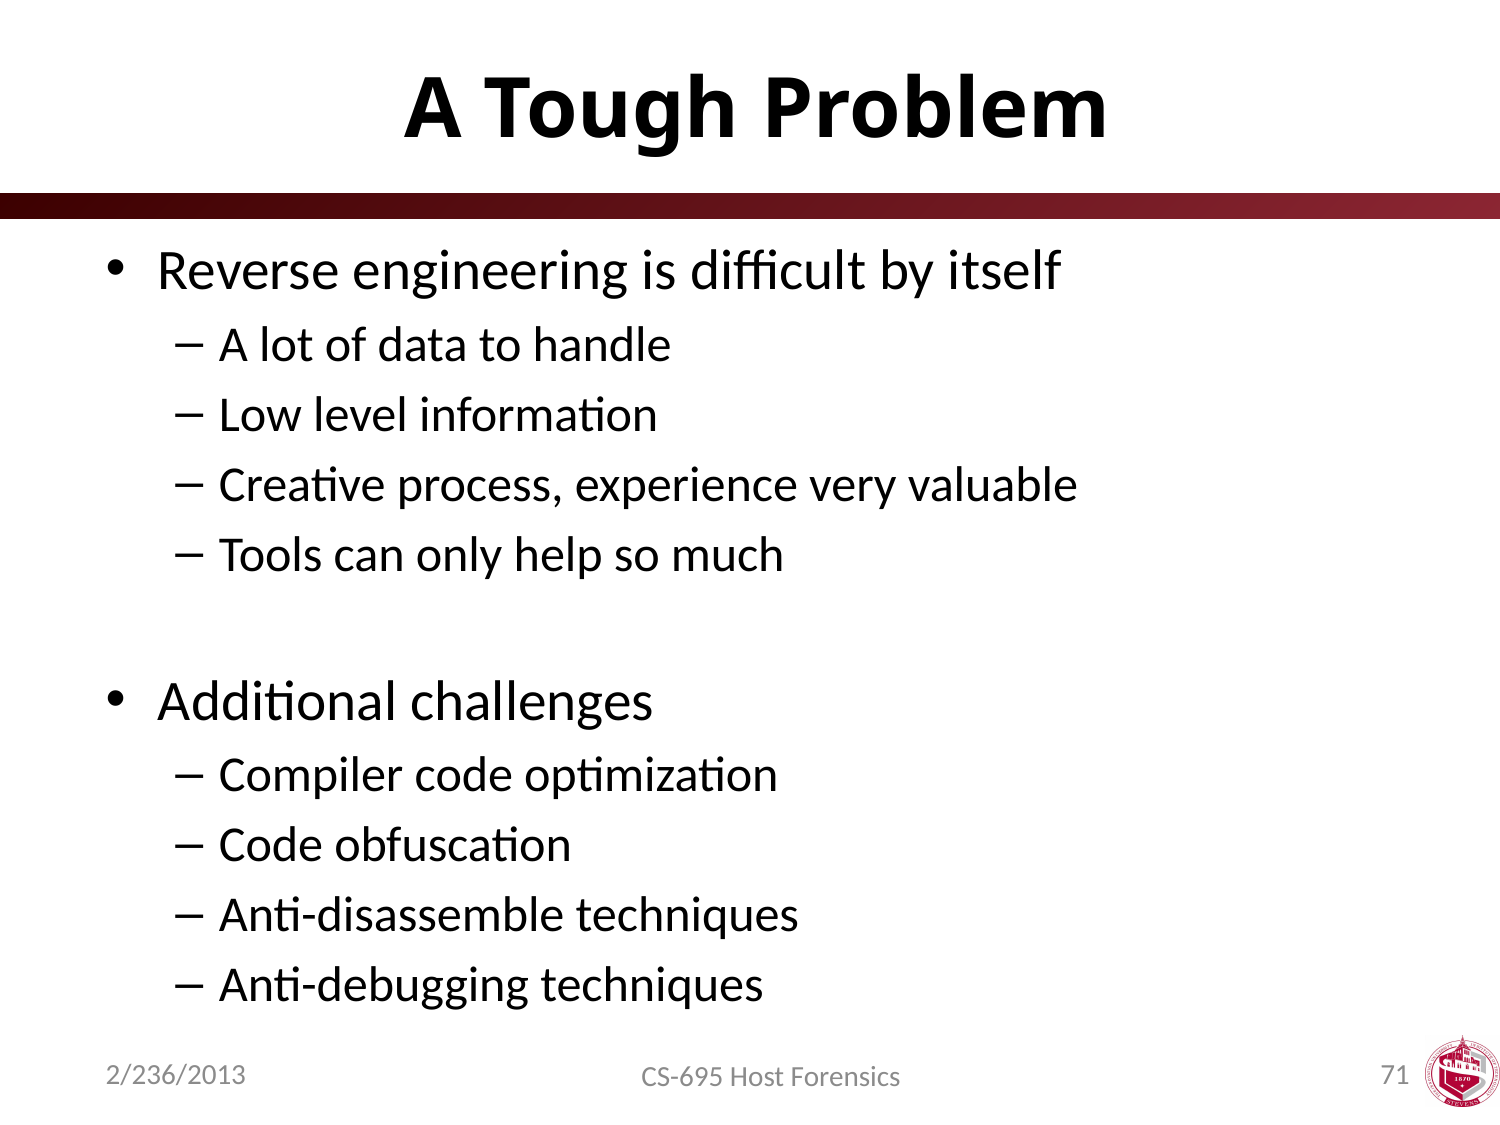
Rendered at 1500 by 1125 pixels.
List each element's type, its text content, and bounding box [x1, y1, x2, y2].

picture [1425, 1035, 1500, 1107]
list Reverse engineering is difficult by itself A lot of data to handle Low level information Creative process, experience very valuable Tools can only help so much Additional challenges Compiler code optimization Code obfuscation Anti-disassemble techniques Anti-debugging techniques [90, 224, 1426, 1026]
slide_number 2/236/2013 [90, 1042, 366, 1103]
footer CS-695 Host Forensics [584, 1044, 958, 1105]
slide_number 71 [1149, 1042, 1425, 1103]
title A Tough Problem [90, 21, 1426, 188]
